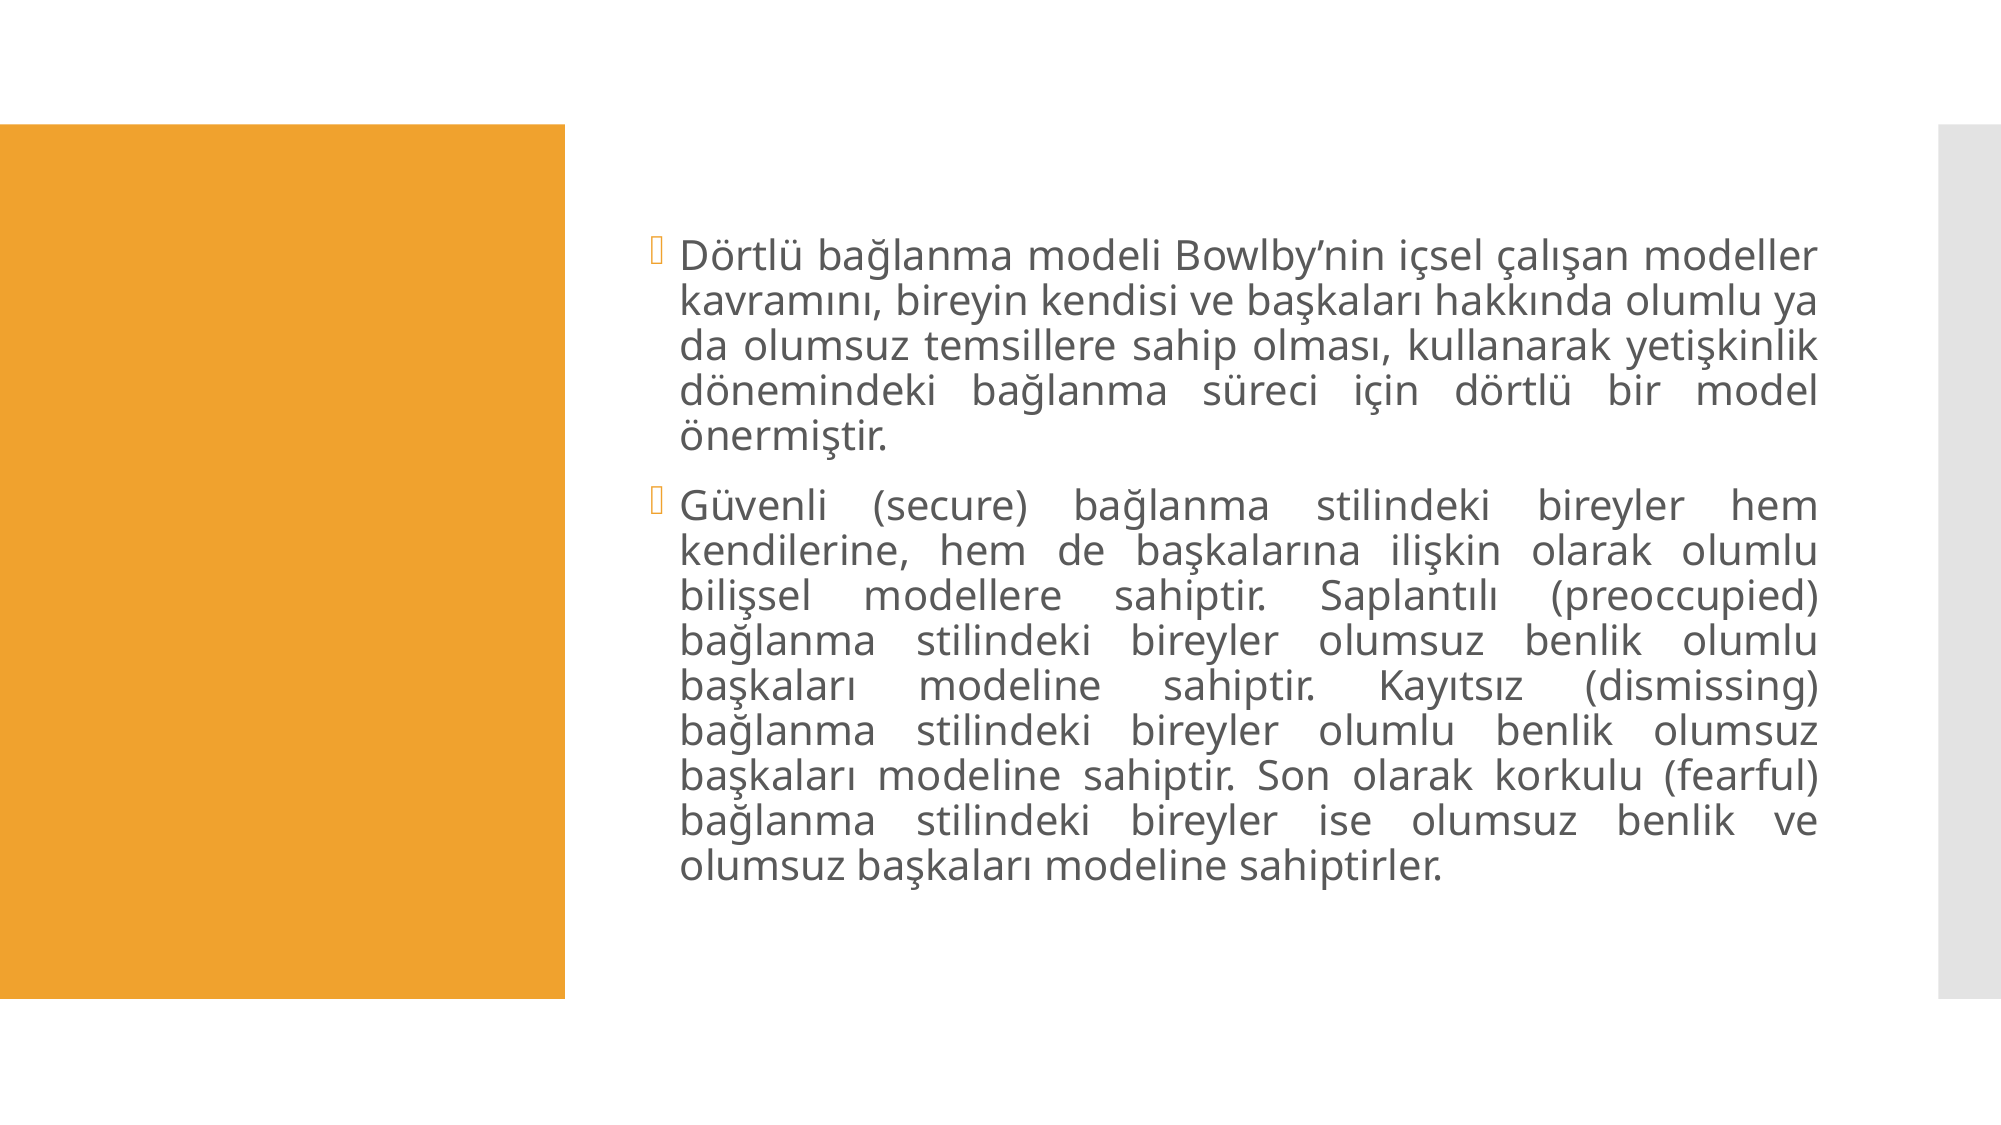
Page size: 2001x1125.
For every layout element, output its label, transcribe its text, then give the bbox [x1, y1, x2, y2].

list Dörtlü bağlanma modeli Bowlby’nin içsel çalışan modeller kavramını, bireyin kendisi ve başkaları hakkında olumlu ya da olumsuz temsillere sahip olması, kullanarak yetişkinlik dönemindeki bağlanma süreci için dörtlü bir model önermiştir. Güvenli (secure) bağlanma stilindeki bireyler hem kendilerine, hem de başkalarına ilişkin olarak olumlu bilişsel modellere sahiptir. Saplantılı (preoccupied) bağlanma stilindeki bireyler olumsuz benlik olumlu başkaları modeline sahiptir. Kayıtsız (dismissing) bağlanma stilindeki bireyler olumlu benlik olumsuz başkaları modeline sahiptir. Son olarak korkulu (fearful) bağlanma stilindeki bireyler ise olumsuz benlik ve olumsuz başkaları modeline sahiptirler. [634, 141, 1835, 982]
